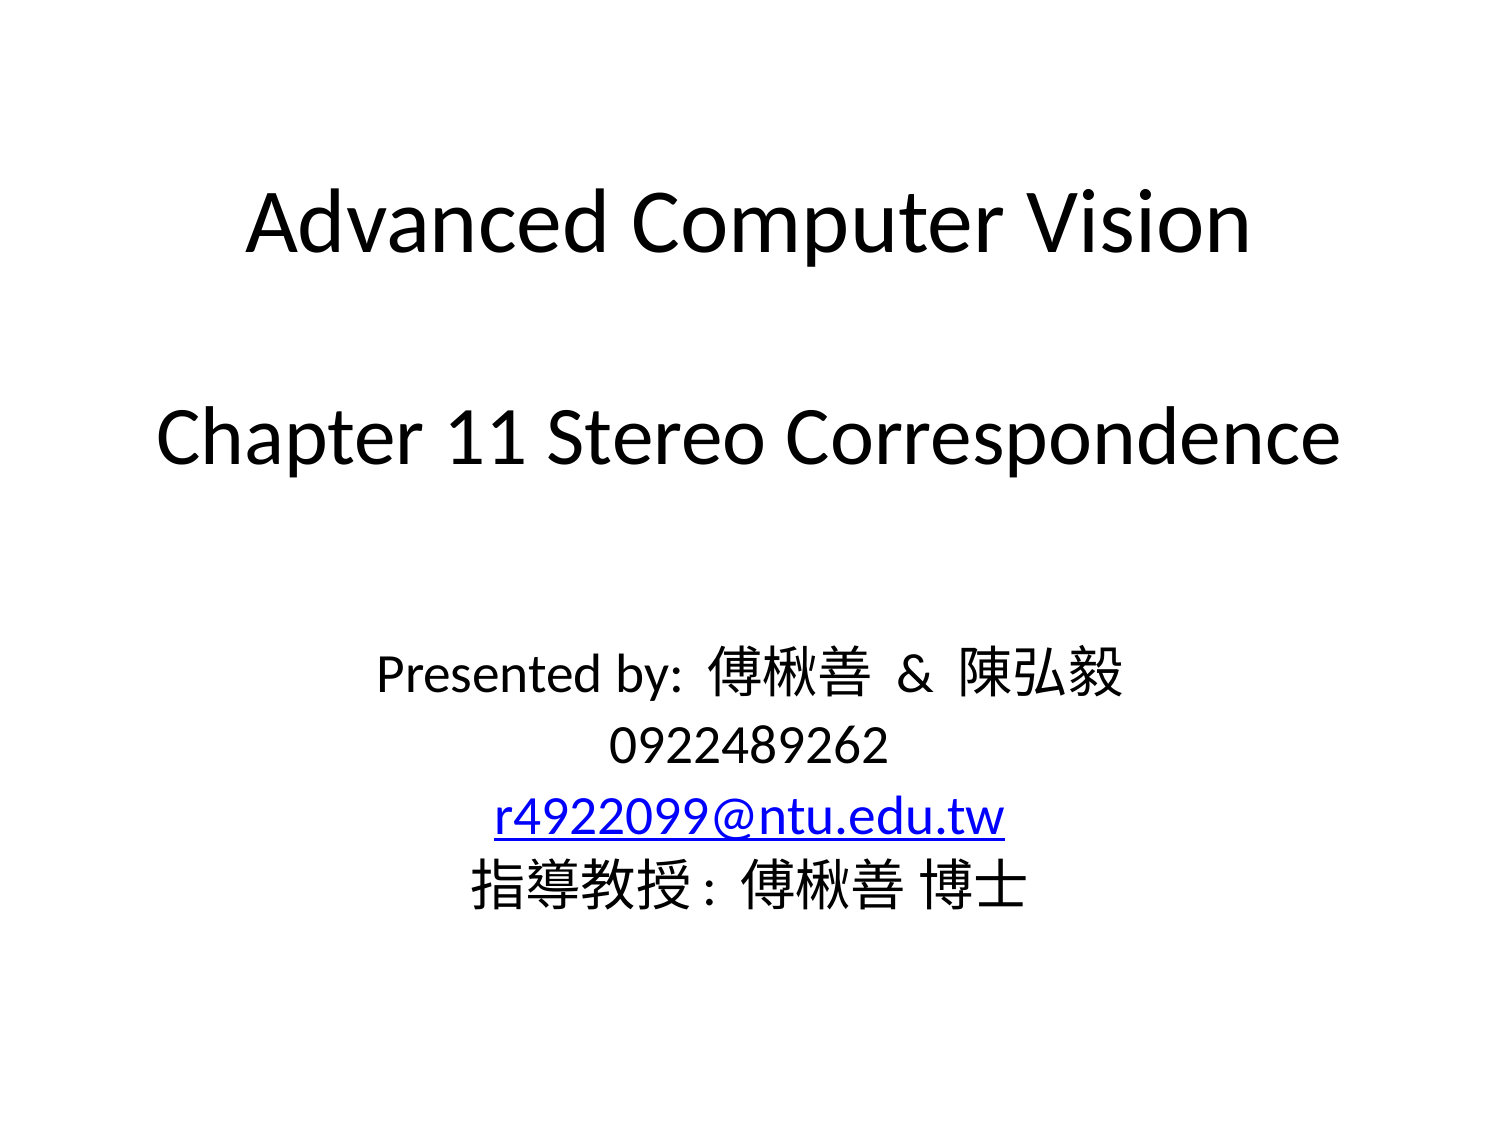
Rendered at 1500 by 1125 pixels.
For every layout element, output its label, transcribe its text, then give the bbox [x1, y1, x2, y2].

title Advanced Computer Vision Chapter 11 Stereo Correspondence [112, 255, 1388, 497]
subtitle Presented by: 傅楸善 & 陳弘毅 0922489262 r4922099@ntu.edu.tw 指導教授: 傅楸善 博士 [225, 637, 1275, 925]
